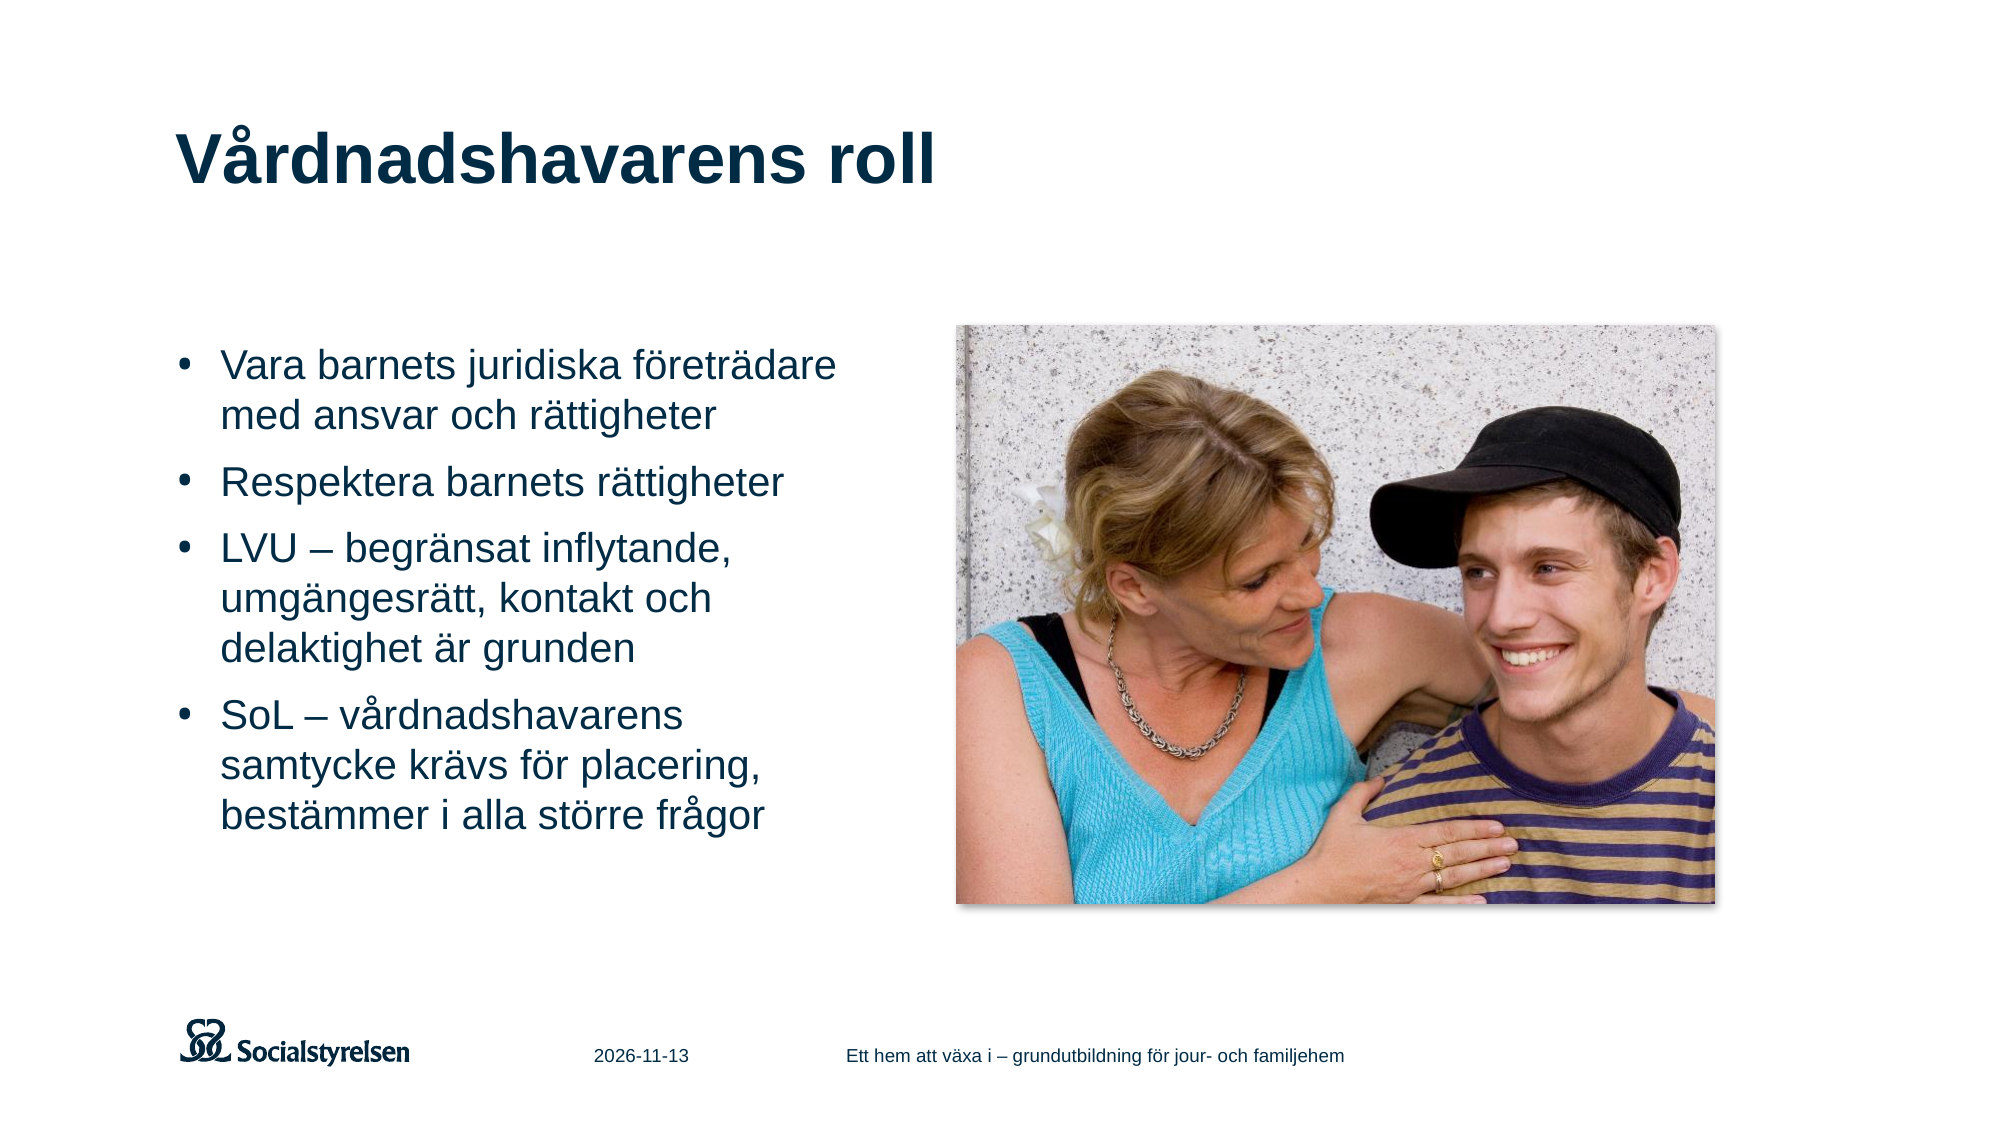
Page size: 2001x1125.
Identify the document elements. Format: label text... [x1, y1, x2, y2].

picture [955, 324, 1715, 904]
footer Ett hem att växa i – grundutbildning för jour- och familjehem [846, 1032, 1480, 1077]
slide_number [594, 1032, 846, 1077]
list Vara barnets juridiska företrädare med ansvar och rättigheter Respektera barnets rättigheter LVU – begränsat inflytande, umgängesrätt, kontakt och delaktighet är grunden SoL – vårdnadshavarens samtycke krävs för placering, bestämmer i alla större frågor [175, 337, 1083, 947]
title Vårdnadshavarens roll [175, 112, 1697, 326]
